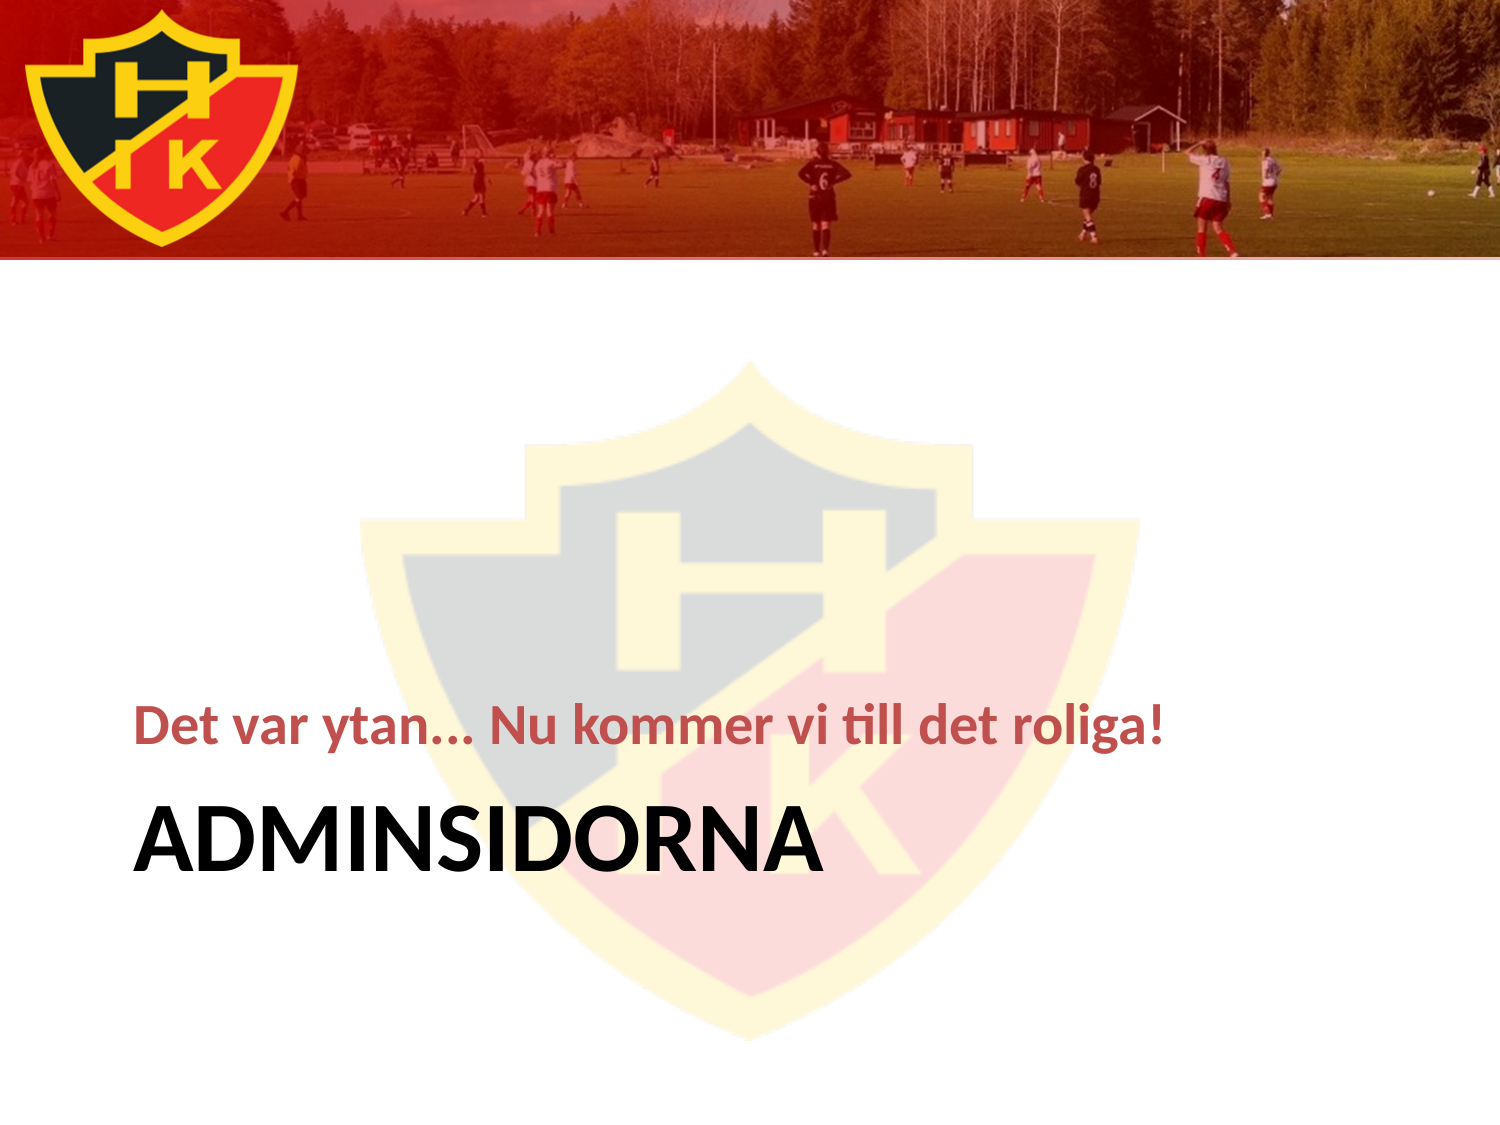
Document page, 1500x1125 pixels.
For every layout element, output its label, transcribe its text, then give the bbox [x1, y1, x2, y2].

picture [0, 0, 1500, 261]
list Det var ytan... Nu kommer vi till det roliga! [118, 518, 1394, 765]
title Adminsidorna [118, 765, 1394, 988]
